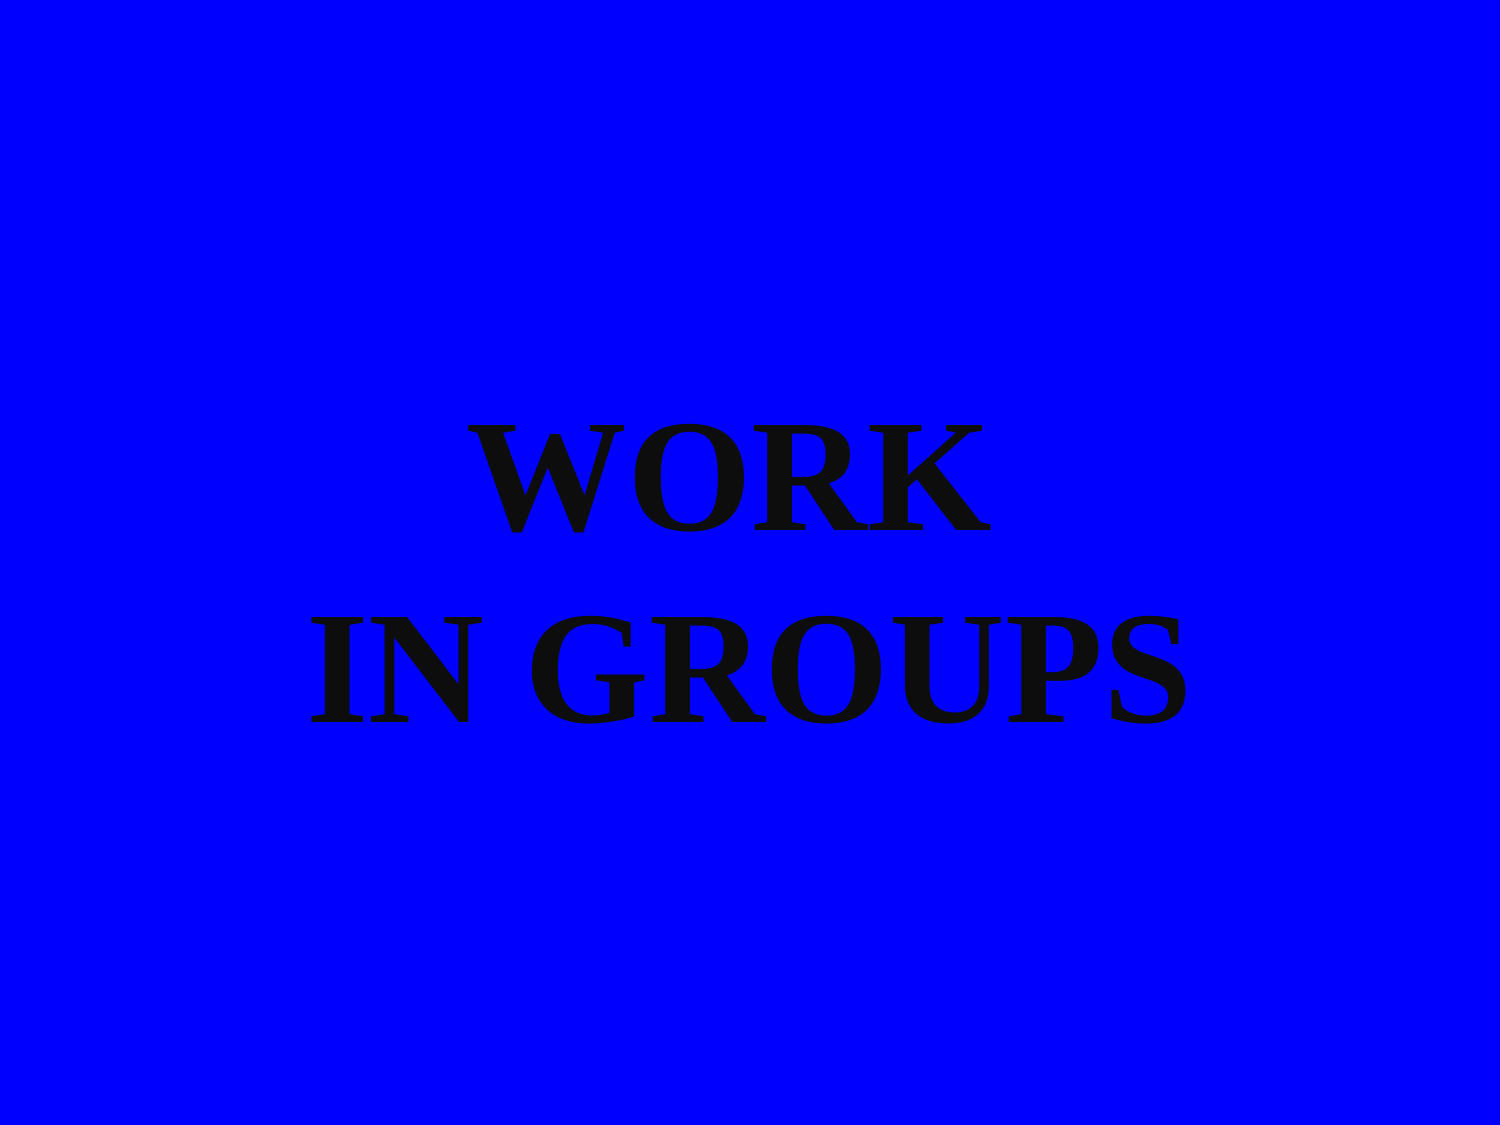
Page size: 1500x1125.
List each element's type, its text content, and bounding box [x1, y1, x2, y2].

title WORK IN GROUPS [0, 0, 1500, 1125]
